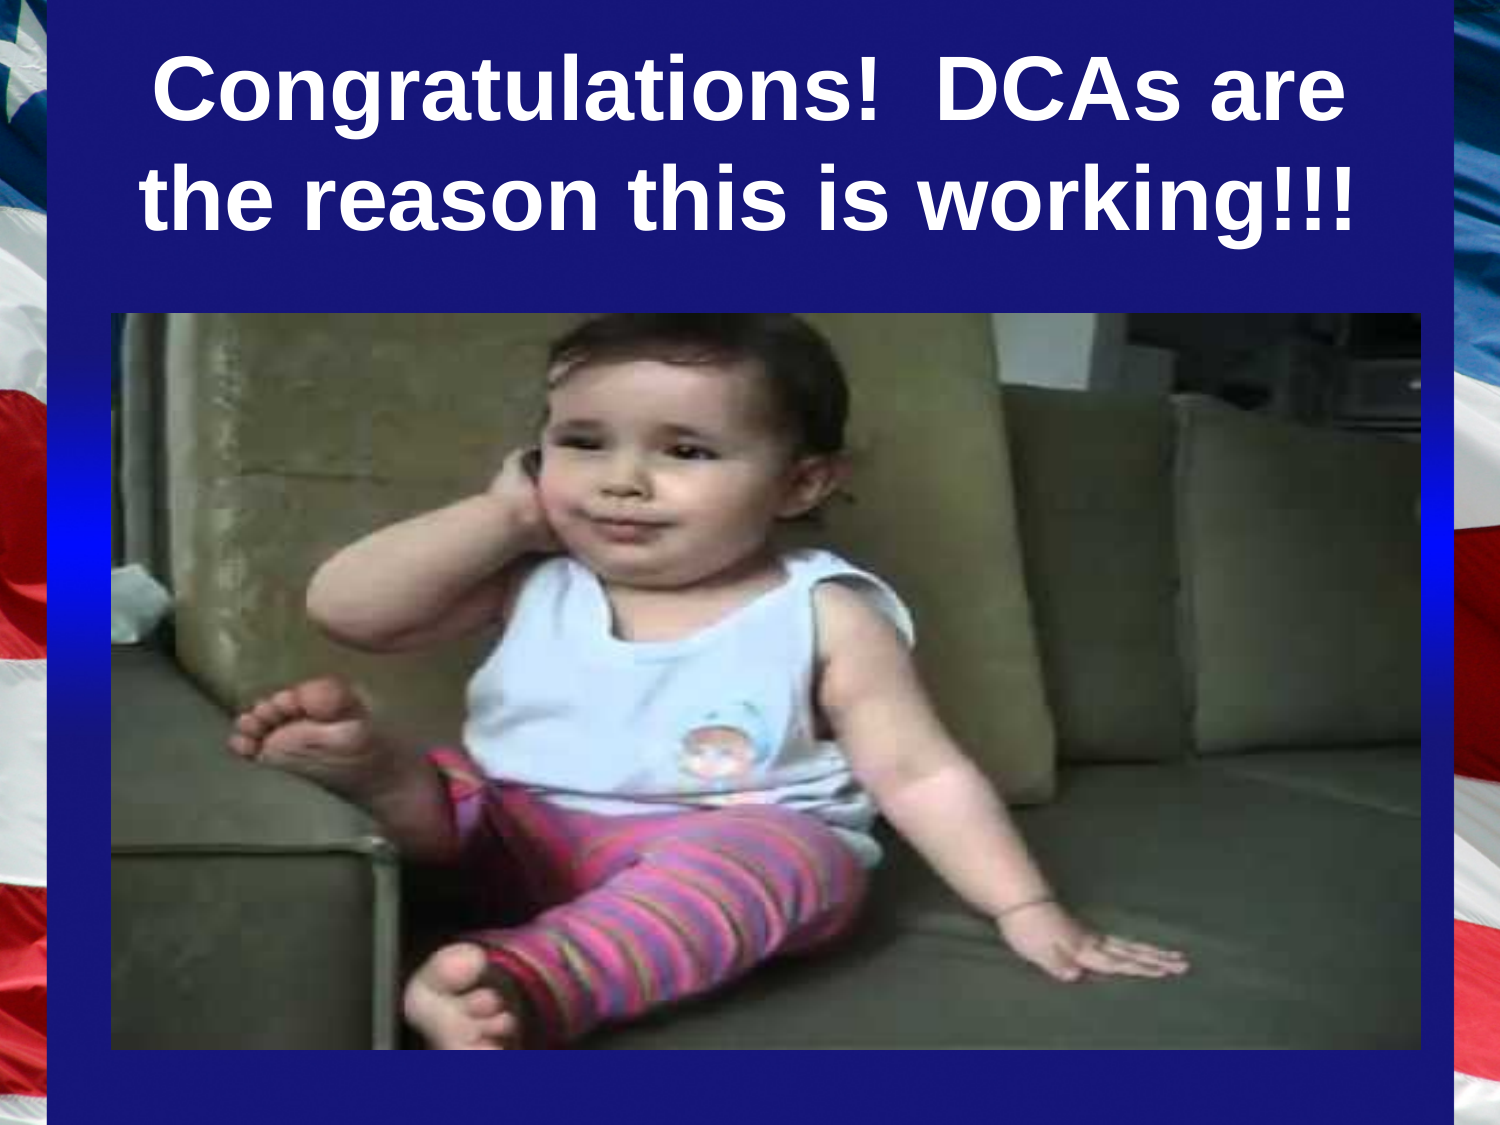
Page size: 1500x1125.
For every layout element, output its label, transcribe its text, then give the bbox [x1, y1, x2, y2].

title Congratulations! DCAs are the reason this is working!!! [74, 44, 1426, 233]
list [110, 312, 1423, 1051]
picture [0, 0, 1500, 1125]
